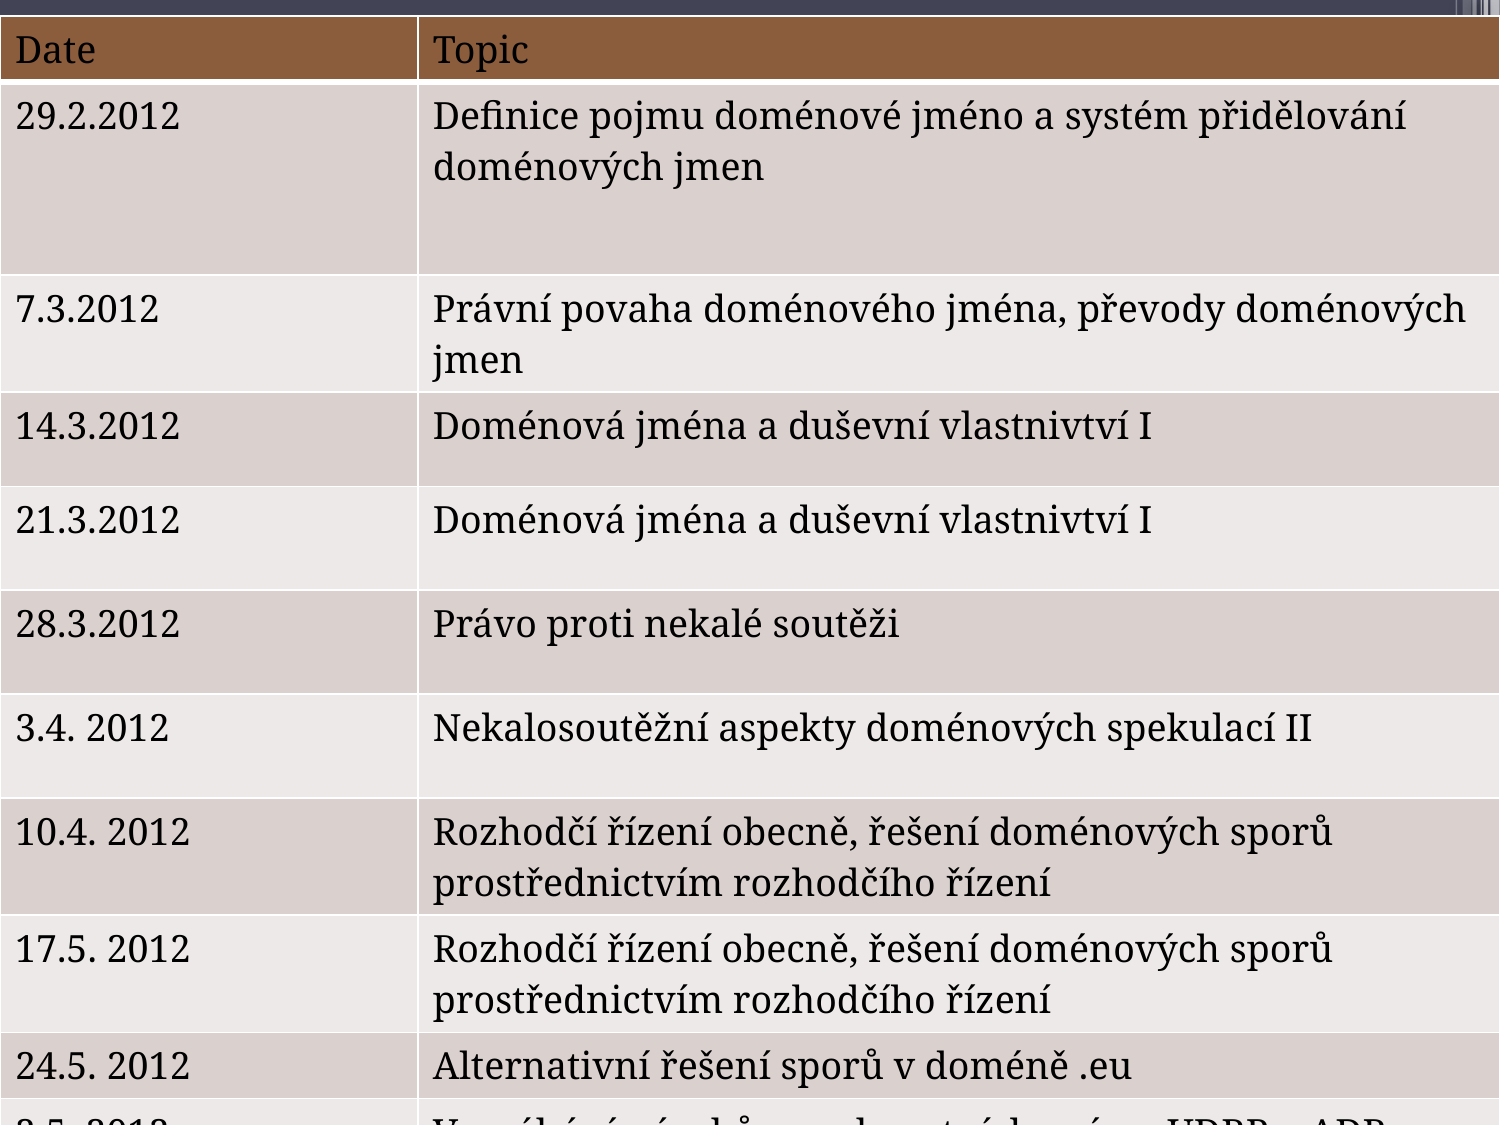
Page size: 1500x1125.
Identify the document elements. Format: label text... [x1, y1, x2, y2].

table_cell 24.5. 2012 [1, 1033, 417, 1098]
table_cell 17.5. 2012 [1, 916, 417, 1032]
table_cell 14.3.2012 [1, 393, 417, 486]
table_cell 2.5. 2012 [1, 1099, 417, 1125]
table_cell 7.3.2012 [1, 276, 417, 391]
table_cell 29.2.2012 [1, 85, 417, 274]
table_cell Vymáhání nároků z osobnostních práv v UDRP a ADR [419, 1099, 1499, 1125]
table_cell Nekalosoutěžní aspekty doménových spekulací II [419, 695, 1499, 797]
table_header Date [1, 17, 417, 79]
table_cell 3.4. 2012 [1, 695, 417, 797]
table_cell Alternativní řešení sporů v doméně .eu [419, 1033, 1499, 1098]
table_cell Rozhodčí řízení obecně, řešení doménových sporů prostřednictvím rozhodčího řízení [419, 916, 1499, 1032]
table_cell 10.4. 2012 [1, 799, 417, 914]
table_cell Doménová jména a duševní vlastnivtví I [419, 393, 1499, 486]
table_cell Rozhodčí řízení obecně, řešení doménových sporů prostřednictvím rozhodčího řízení [419, 799, 1499, 914]
table_cell 28.3.2012 [1, 591, 417, 693]
table_cell Právní povaha doménového jména, převody doménových jmen [419, 276, 1499, 391]
table_cell 21.3.2012 [1, 487, 417, 589]
table_cell Doménová jména a duševní vlastnivtví I [419, 487, 1499, 589]
table_cell Definice pojmu doménové jméno a systém přidělování doménových jmen [419, 85, 1499, 274]
table_cell Právo proti nekalé soutěži [419, 591, 1499, 693]
table_header Topic [419, 17, 1499, 79]
